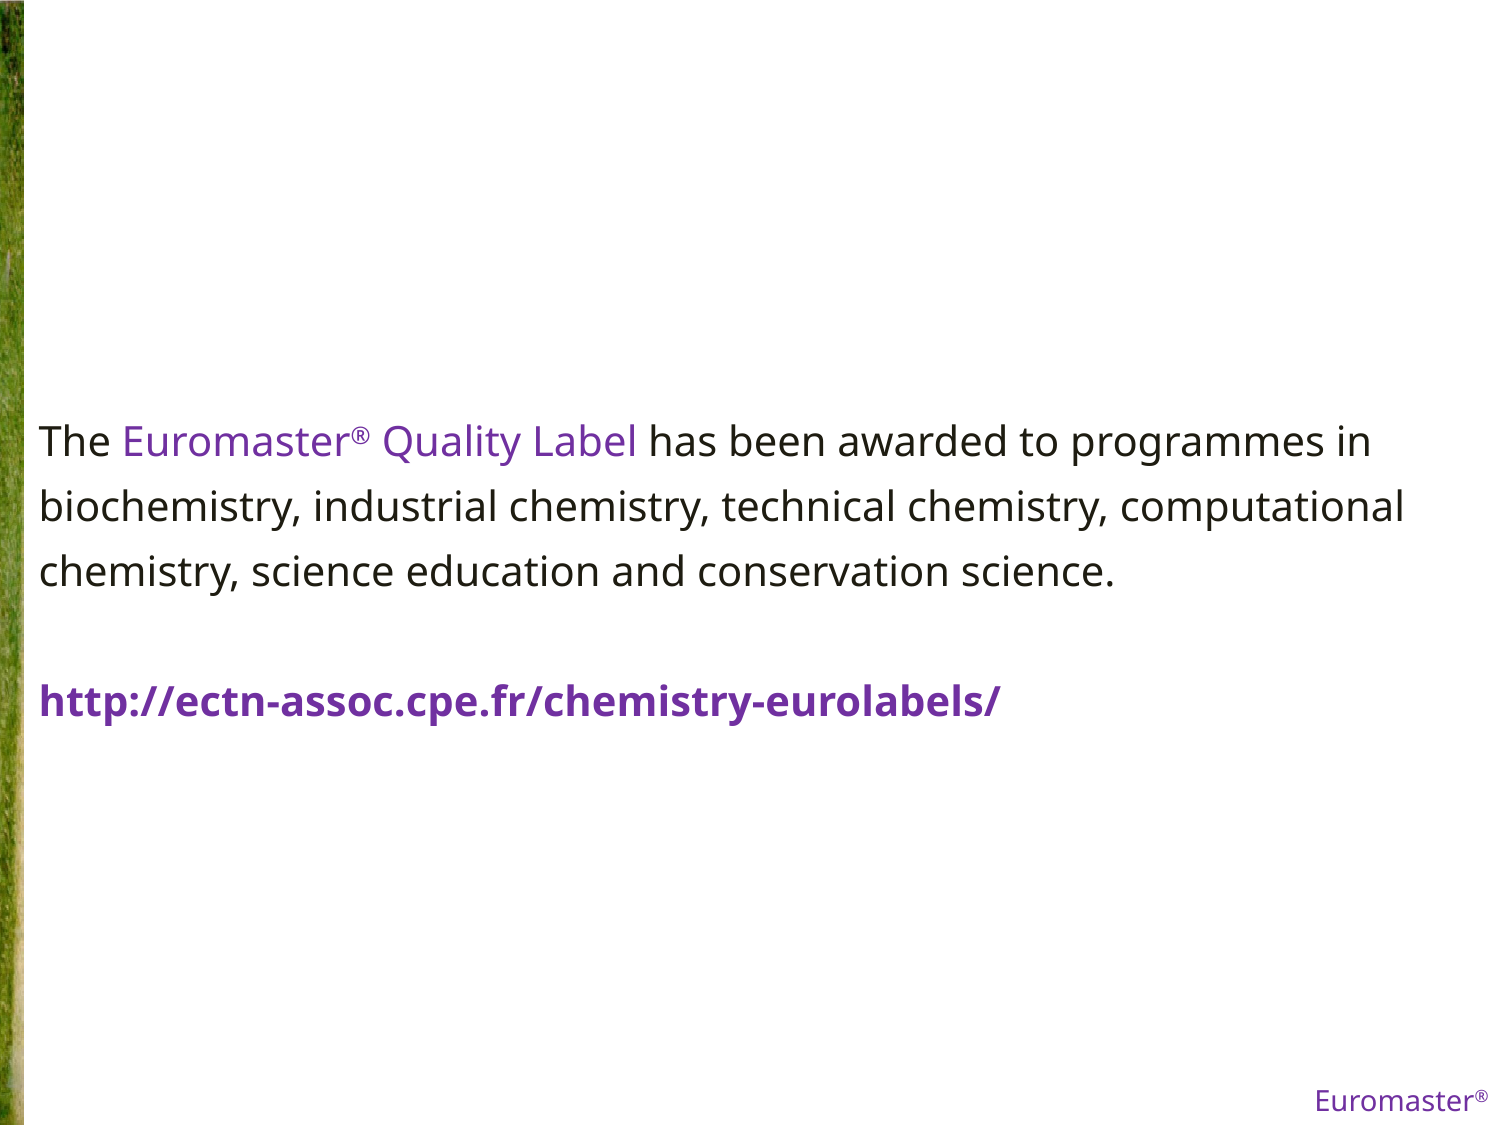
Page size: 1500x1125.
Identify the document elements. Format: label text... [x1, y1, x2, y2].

picture [0, 0, 24, 1125]
text_box Euromaster® [1299, 1074, 1500, 1125]
title The Euromaster® Quality Label has been awarded to programmes in biochemistry, industrial chemistry, technical chemistry, computational chemistry, science education and conservation science. http://ectn-assoc.cpe.fr/chemistry-eurolabels/ [24, 0, 1424, 1125]
